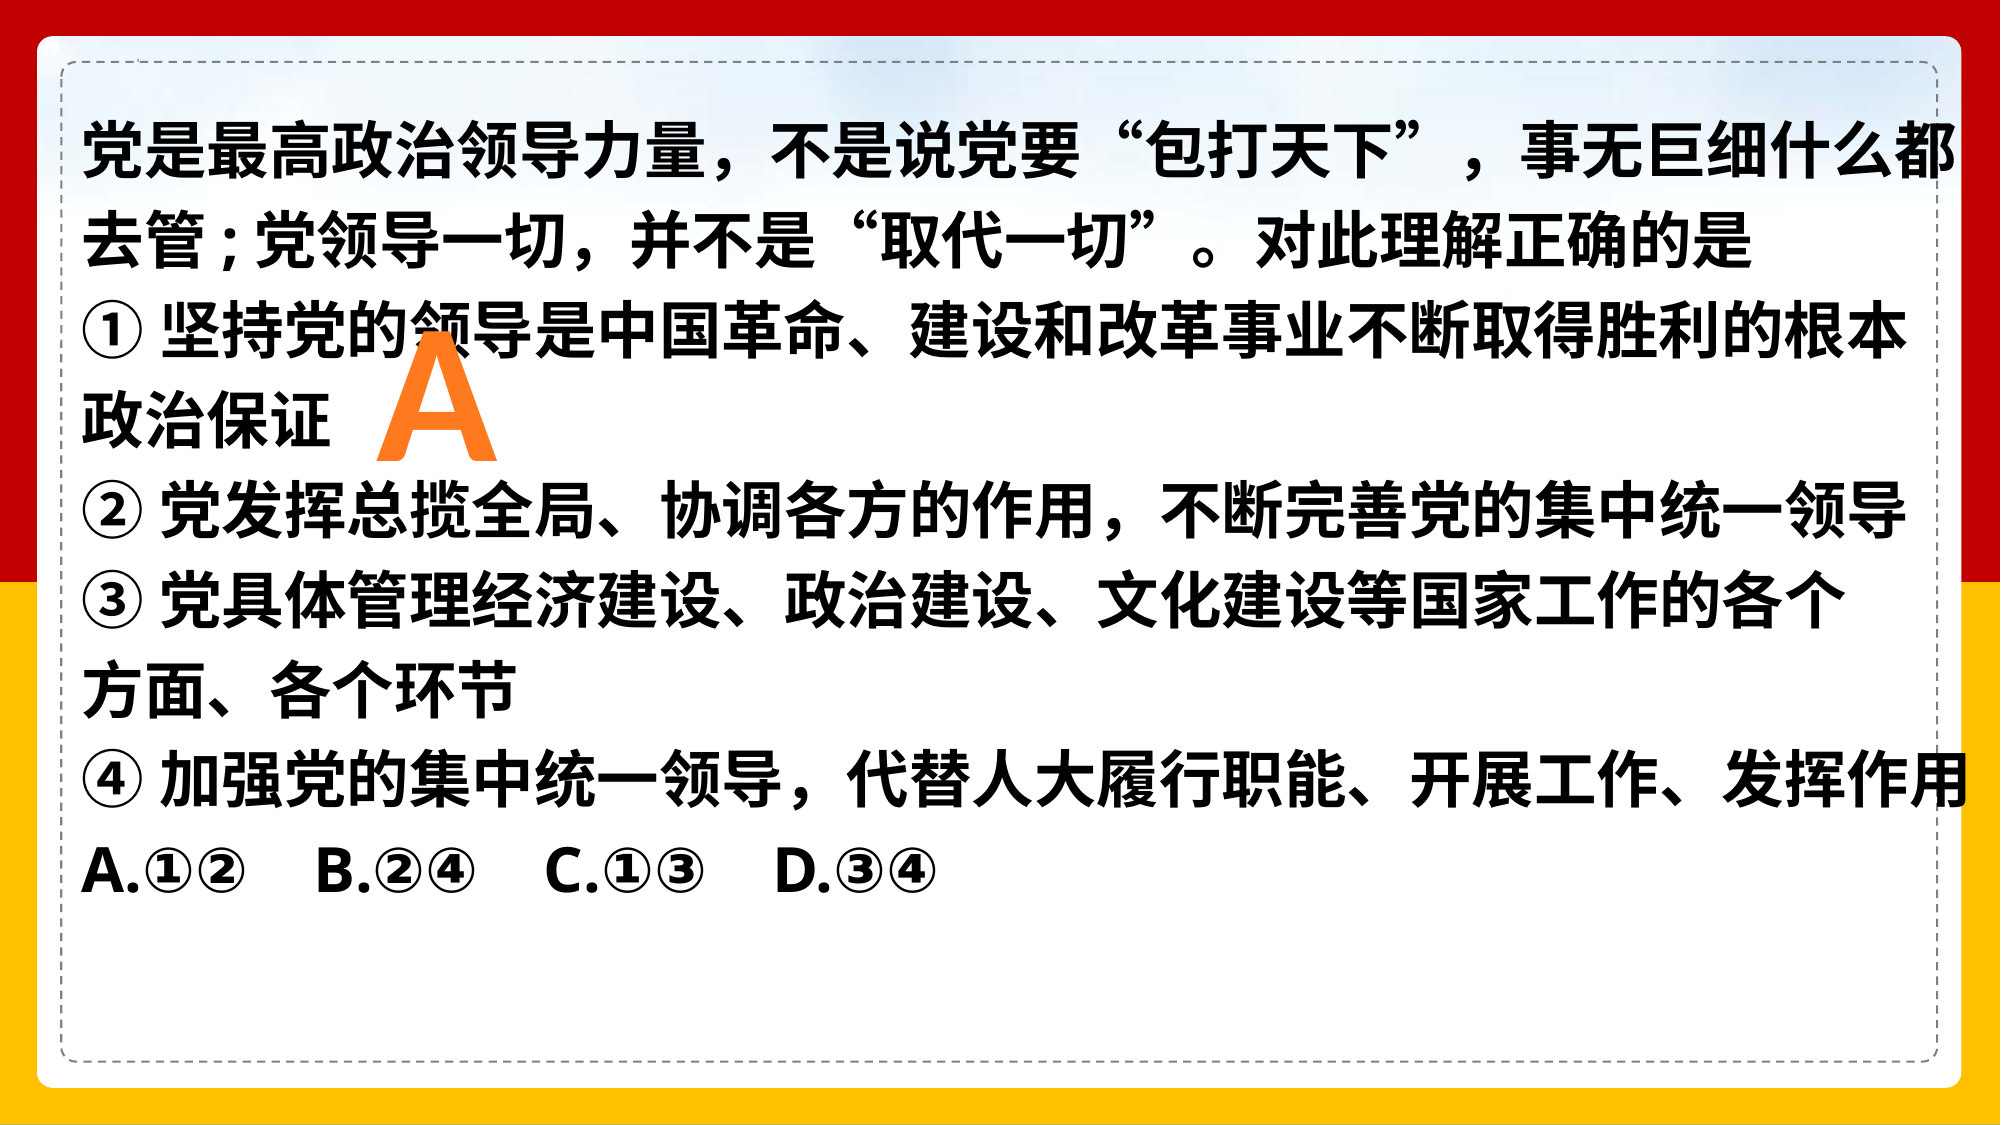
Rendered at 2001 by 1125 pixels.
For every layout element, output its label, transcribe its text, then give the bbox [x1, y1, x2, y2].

picture [37, 36, 1962, 1088]
text_box 党是最高政治领导力量，不是说党要“包打天下”，事无巨细什么都去管;党领导一切，并不是“取代一切”。对此理解正确的是 ①坚持党的领导是中国革命、建设和改革事业不断取得胜利的根本 政治保证 ②党发挥总揽全局、协调各方的作用，不断完善党的集中统一领导 ③党具体管理经济建设、政治建设、文化建设等国家工作的各个 方面、各个环节 ④加强党的集中统一领导，代替人大履行职能、开展工作、发挥作用 A.①② B.②④ C.①③ D.③④ [67, 88, 1996, 913]
text_box A [361, 253, 513, 509]
